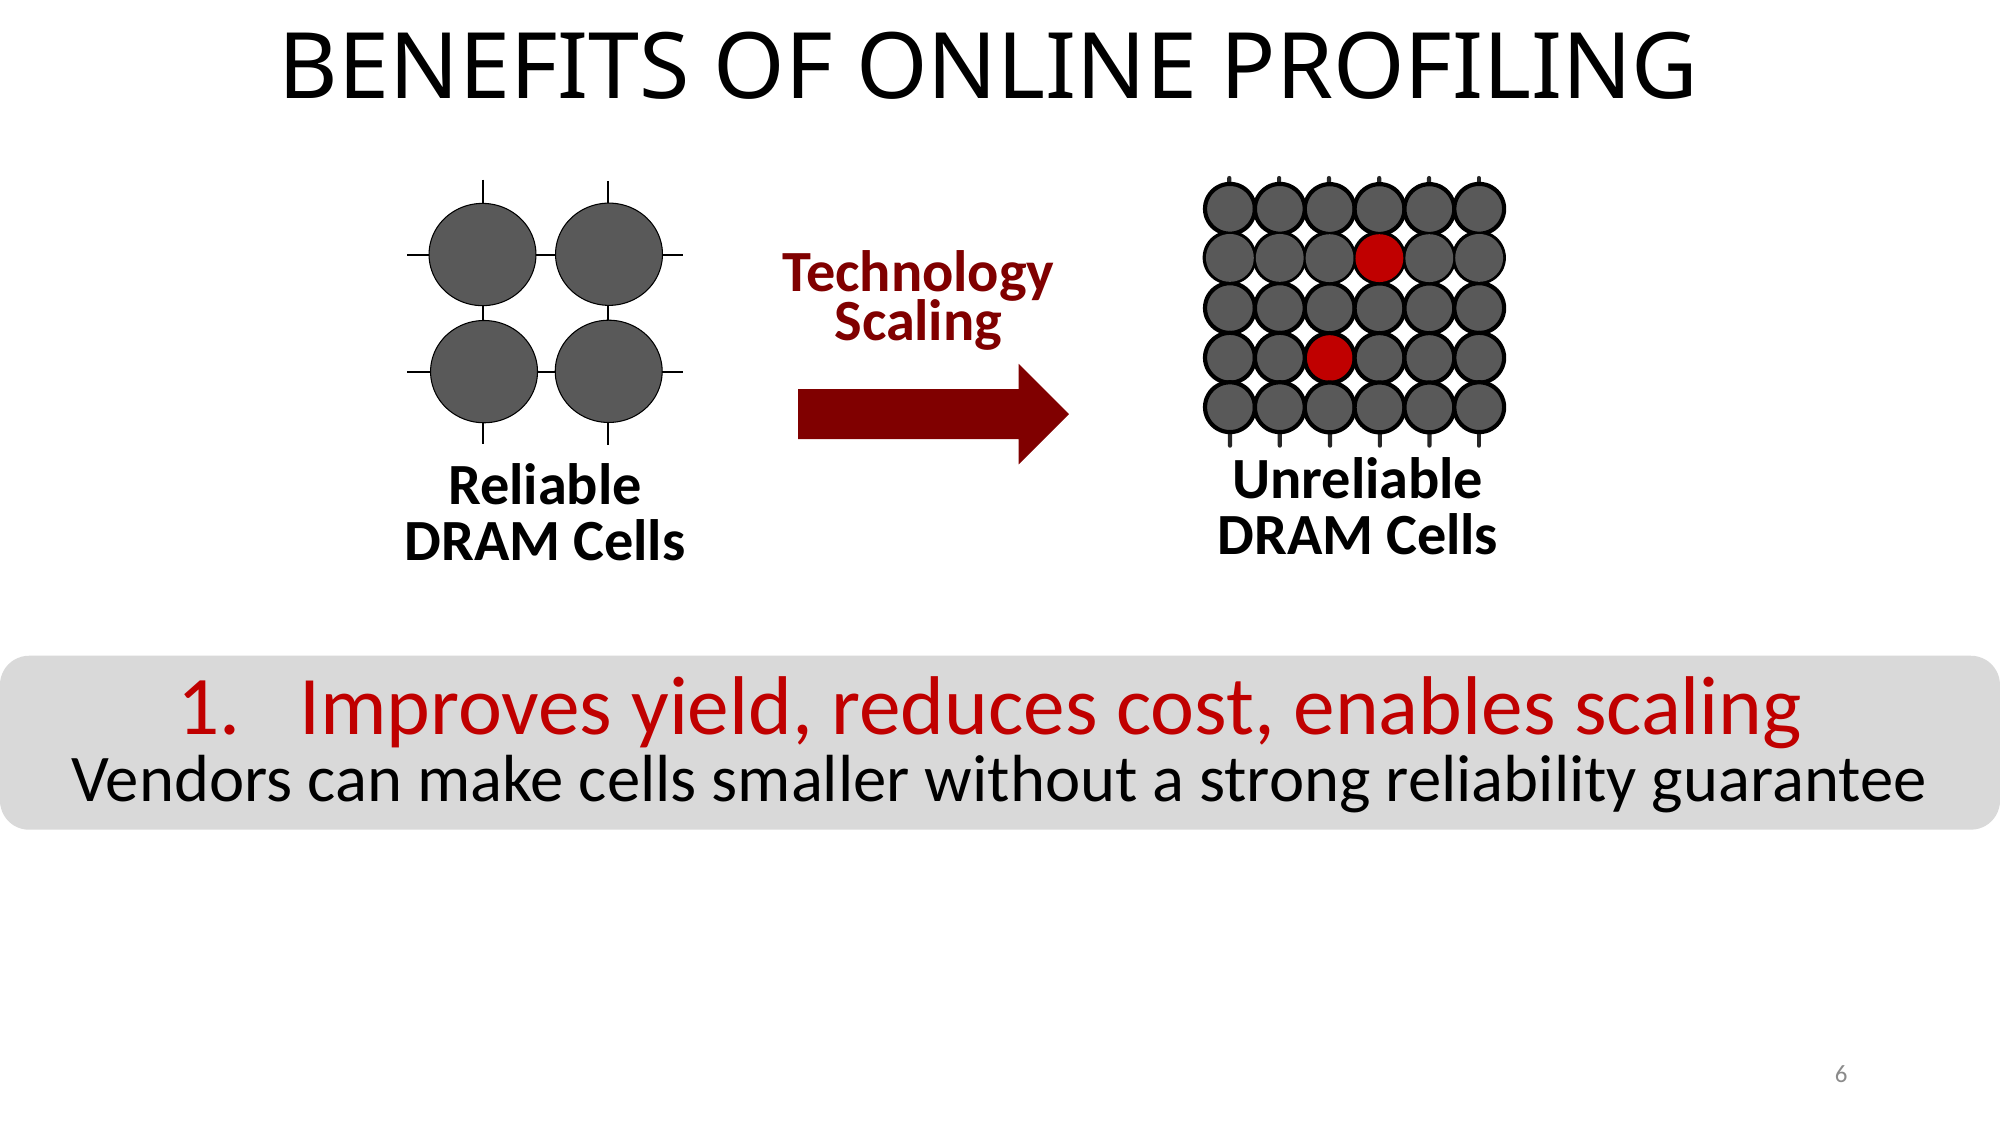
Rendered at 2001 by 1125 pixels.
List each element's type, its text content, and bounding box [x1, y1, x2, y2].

text_box Technology Scaling [767, 245, 1070, 359]
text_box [1204, 178, 1505, 446]
text_box Reliable DRAM Cells [389, 452, 701, 579]
text_box Improves yield, reduces cost, enables scaling Vendors can make cells smaller without a strong reliability guarantee [0, 655, 2000, 831]
title BENEFITS OF ONLINE PROFILING [68, 0, 1911, 178]
slide_number 6 [1412, 1042, 1863, 1103]
text_box Unreliable DRAM Cells [1202, 446, 1514, 574]
text_box [798, 363, 1069, 465]
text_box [407, 179, 683, 446]
